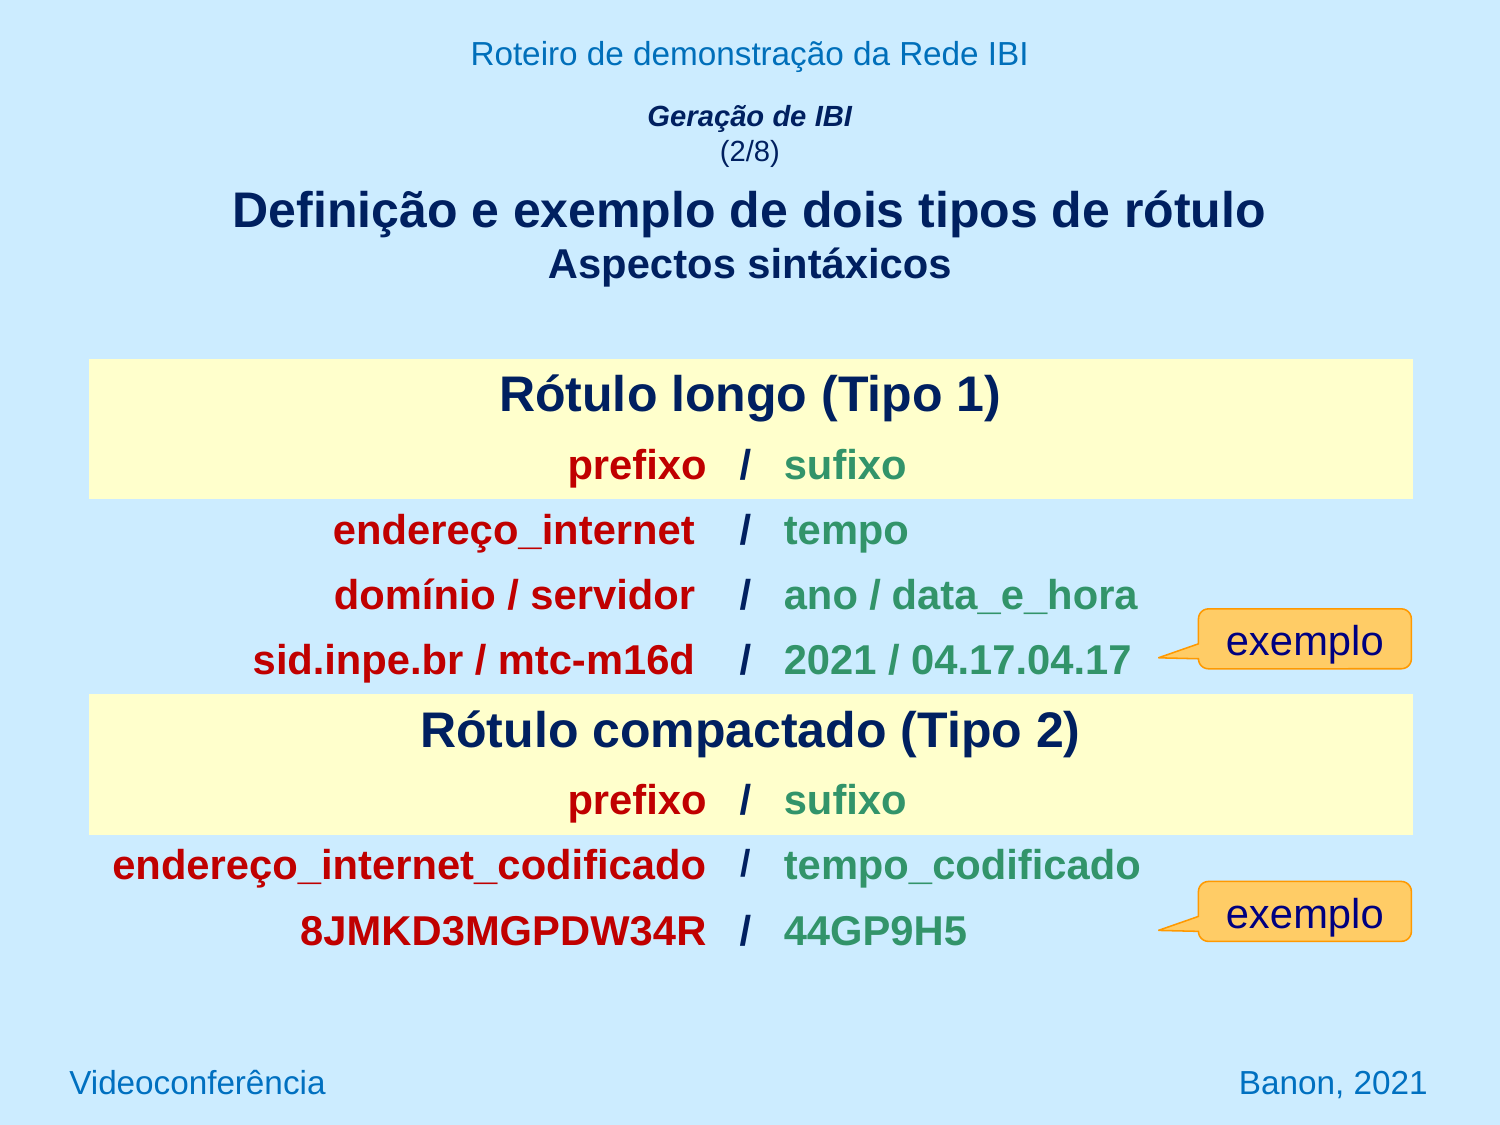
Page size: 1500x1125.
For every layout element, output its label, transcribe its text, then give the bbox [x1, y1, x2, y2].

text_box Geração de IBI (2/8) Definição e exemplo de dois tipos de rótulo Aspectos sintáxicos [200, 89, 1300, 238]
table_cell sufixo [769, 770, 1413, 835]
table_cell 2021 / 04.17.04.17 [769, 629, 1413, 694]
table_cell / [722, 770, 769, 835]
text_box Videoconferência Banon, 2021 [0, 1049, 1500, 1113]
table_cell ano / data_e_hora [769, 564, 1413, 629]
text_box Roteiro de demonstração da Rede IBI [0, 24, 1500, 80]
table_cell sufixo [769, 434, 1413, 499]
table_cell tempo [769, 499, 1413, 564]
table_cell / [722, 499, 769, 564]
table_cell endereço_internet_codificado [89, 835, 722, 900]
table_cell domínio / servidor [89, 564, 722, 629]
text_box exemplo [1158, 608, 1412, 669]
table_cell / [722, 900, 769, 965]
table_cell 8JMKD3MGPDW34R [89, 900, 722, 965]
table_cell prefixo [89, 434, 722, 499]
table_cell endereço_internet [89, 499, 722, 564]
table_header Rótulo longo (Tipo 1) [89, 359, 1413, 434]
table_cell / [722, 835, 769, 900]
table_cell prefixo [89, 770, 722, 835]
table_cell sid.inpe.br / mtc-m16d [89, 629, 722, 694]
table_cell / [722, 434, 769, 499]
table_cell Rótulo compactado (Tipo 2) [89, 694, 1413, 770]
table_cell tempo_codificado [769, 835, 1413, 900]
table_cell / [722, 629, 769, 694]
table_cell / [722, 564, 769, 629]
text_box exemplo [1158, 881, 1412, 942]
table_cell 44GP9H5 [769, 900, 1413, 965]
